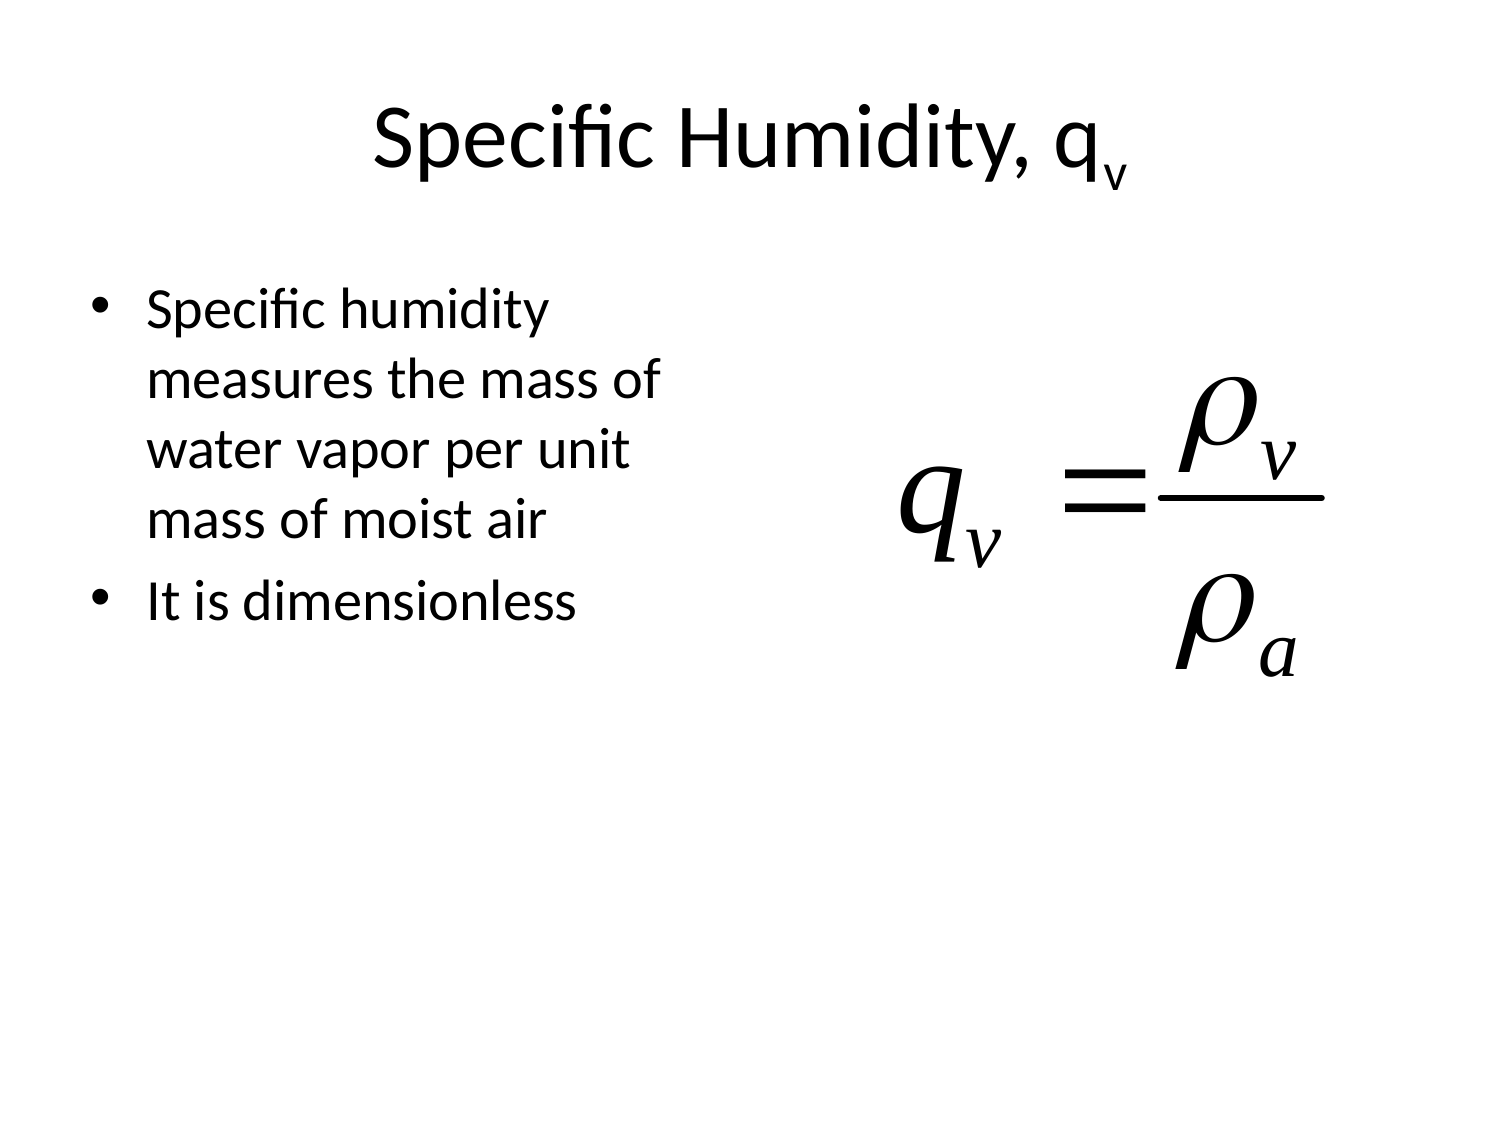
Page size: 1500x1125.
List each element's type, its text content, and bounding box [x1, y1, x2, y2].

title Specific Humidity, qv [75, 45, 1425, 233]
list Specific humidity measures the mass of water vapor per unit mass of moist air It is dimensionless [75, 262, 738, 1005]
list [874, 312, 1351, 707]
